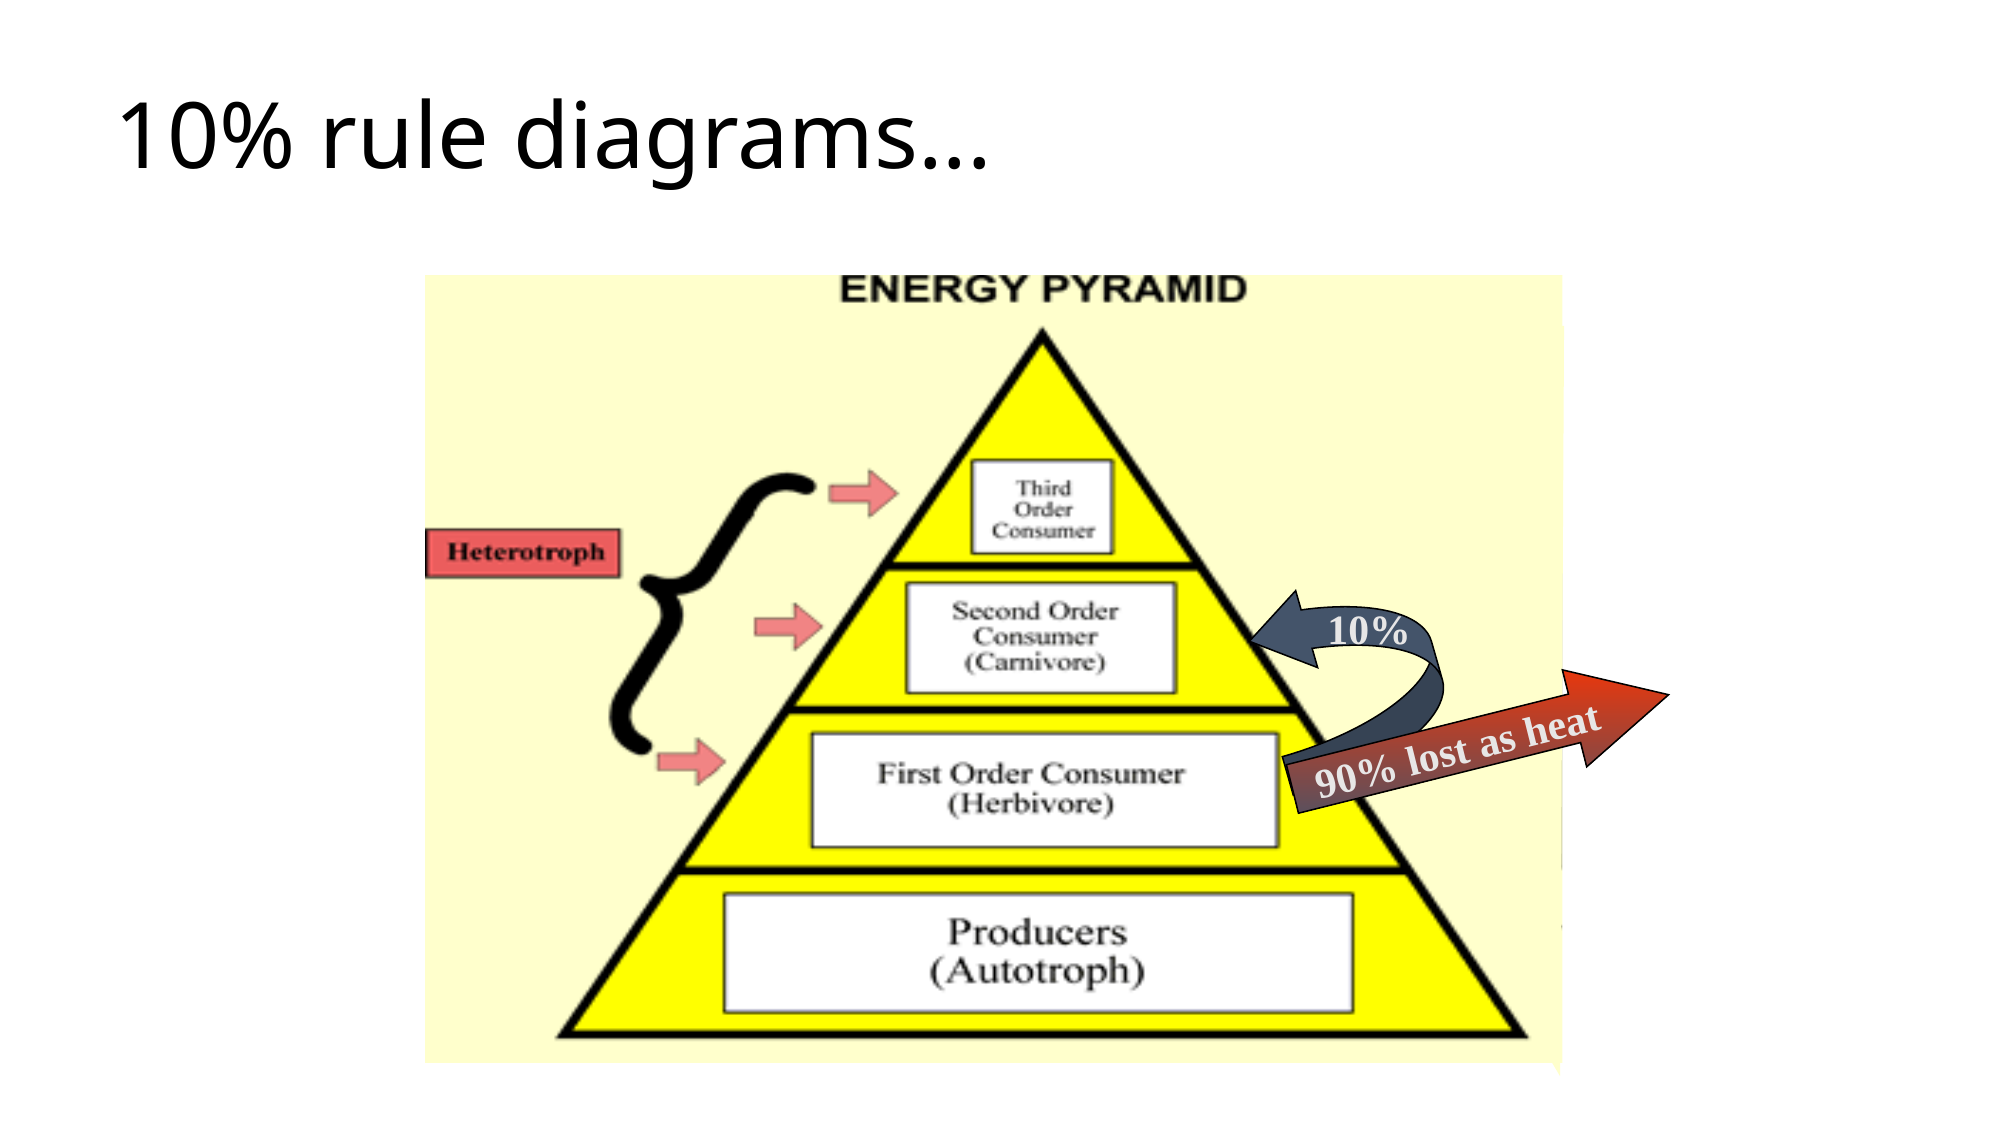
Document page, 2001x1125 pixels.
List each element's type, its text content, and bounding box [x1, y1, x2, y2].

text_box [1262, 574, 1675, 792]
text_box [424, 274, 1563, 1076]
title 10% rule diagrams... [99, 45, 1900, 233]
